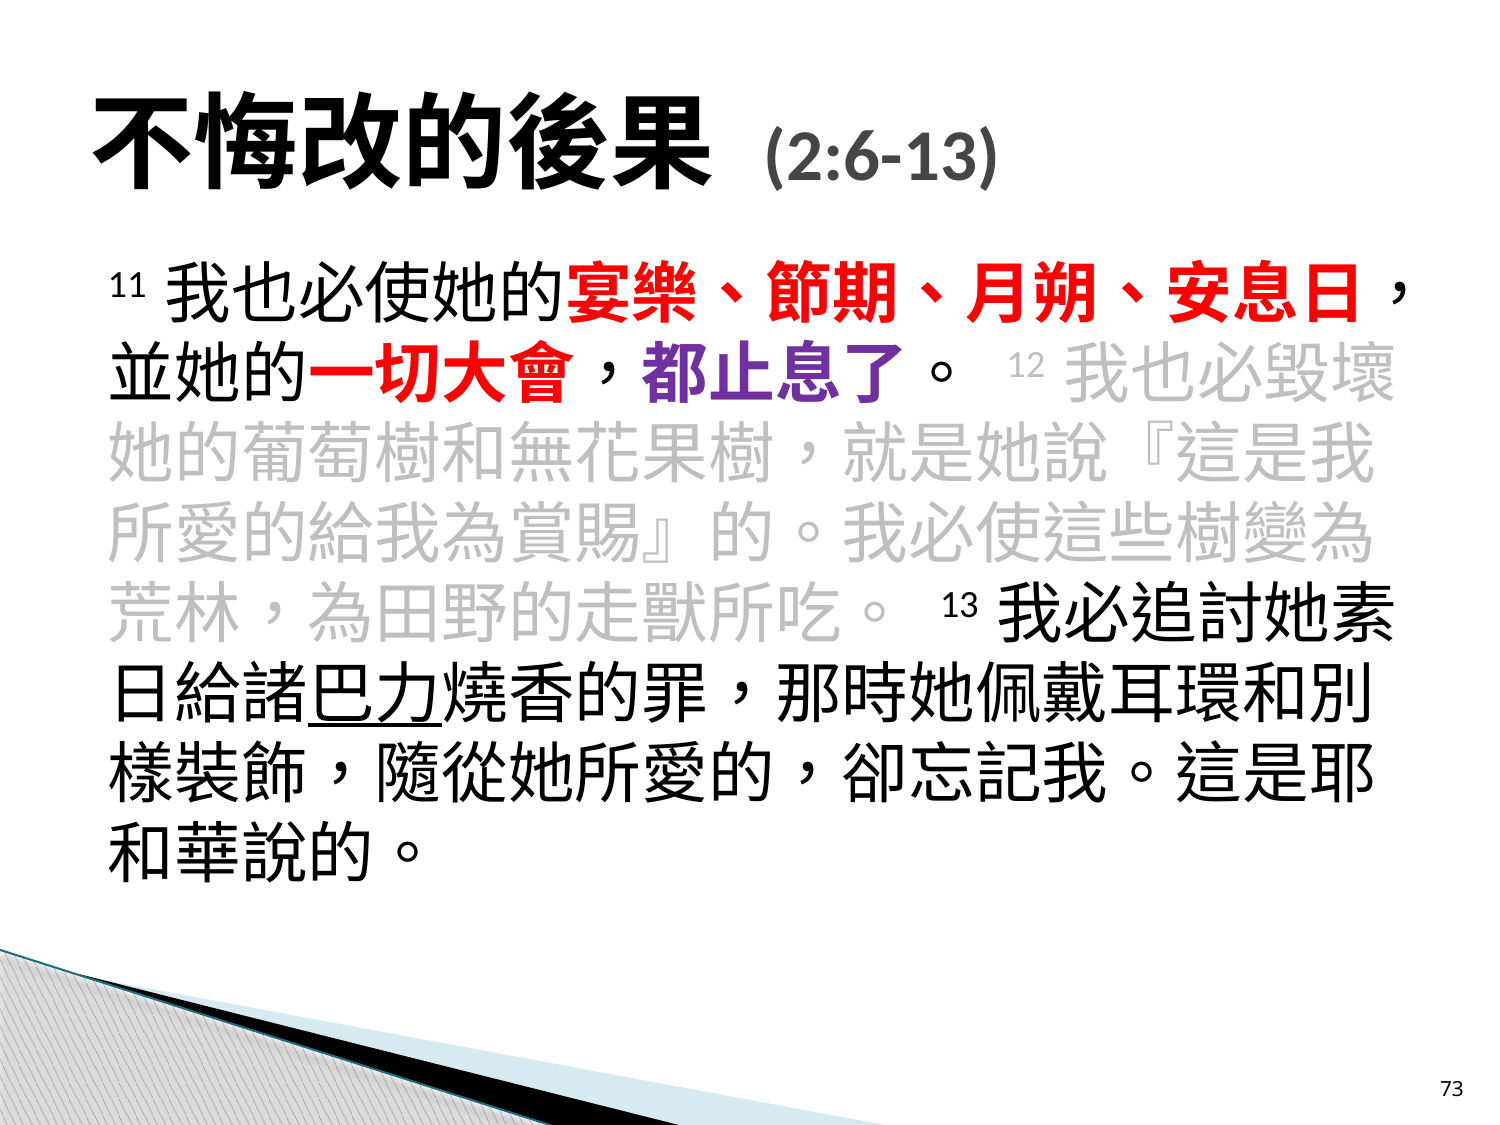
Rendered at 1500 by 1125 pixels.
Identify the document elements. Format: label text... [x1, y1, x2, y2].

slide_number 73 [1418, 1051, 1479, 1112]
title 不悔改的後果 (2:6-13) [75, 45, 1425, 233]
list 11 我也必使她的宴樂、節期、月朔、安息日，並她的一切大會，都止息了。 12 我也必毀壞她的葡萄樹和無花果樹，就是她說『這是我所愛的給我為賞賜』的。我必使這些樹變為荒林，為田野的走獸所吃。 13 我必追討她素日給諸巴力燒香的罪，那時她佩戴耳環和別樣裝飾，隨從她所愛的，卻忘記我。這是耶和華說的。 [75, 243, 1425, 1080]
